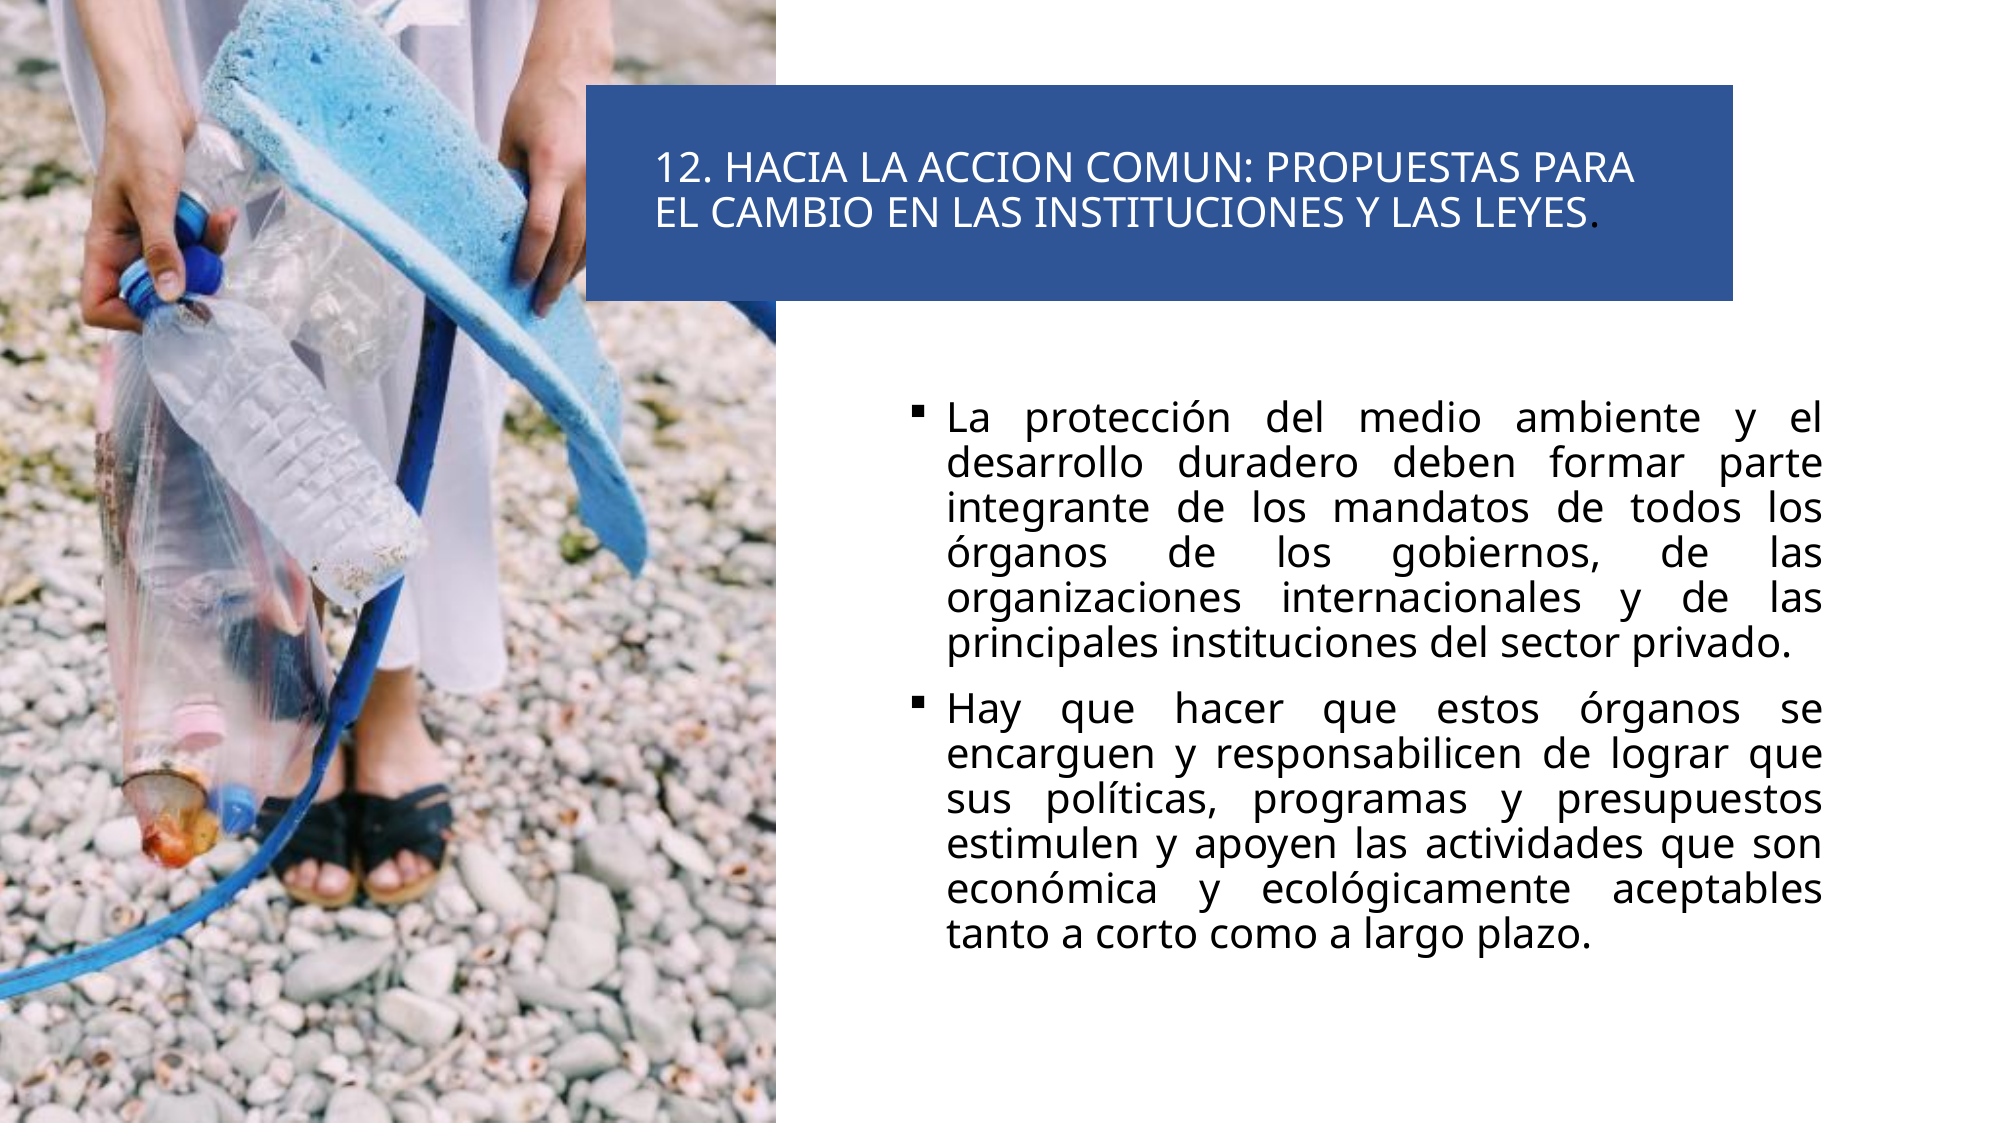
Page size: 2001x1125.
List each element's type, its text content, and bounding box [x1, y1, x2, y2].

title 12. HACIA LA ACCION COMUN: PROPUESTAS PARA EL CAMBIO EN LAS INSTITUCIONES Y LAS LEYES. [776, 82, 1680, 301]
list La protección del medio ambiente y el desarrollo duradero deben formar parte integrante de los mandatos de todos los órganos de los gobiernos, de las organizaciones internacionales y de las principales instituciones del sector privado. Hay que hacer que estos órganos se encarguen y responsabilicen de lograr que sus políticas, programas y presupuestos estimulen y apoyen las actividades que son económica y ecológicamente aceptables tanto a corto como a largo plazo. [893, 388, 1839, 1030]
text_box [1680, 85, 1733, 301]
picture [0, 0, 776, 1123]
